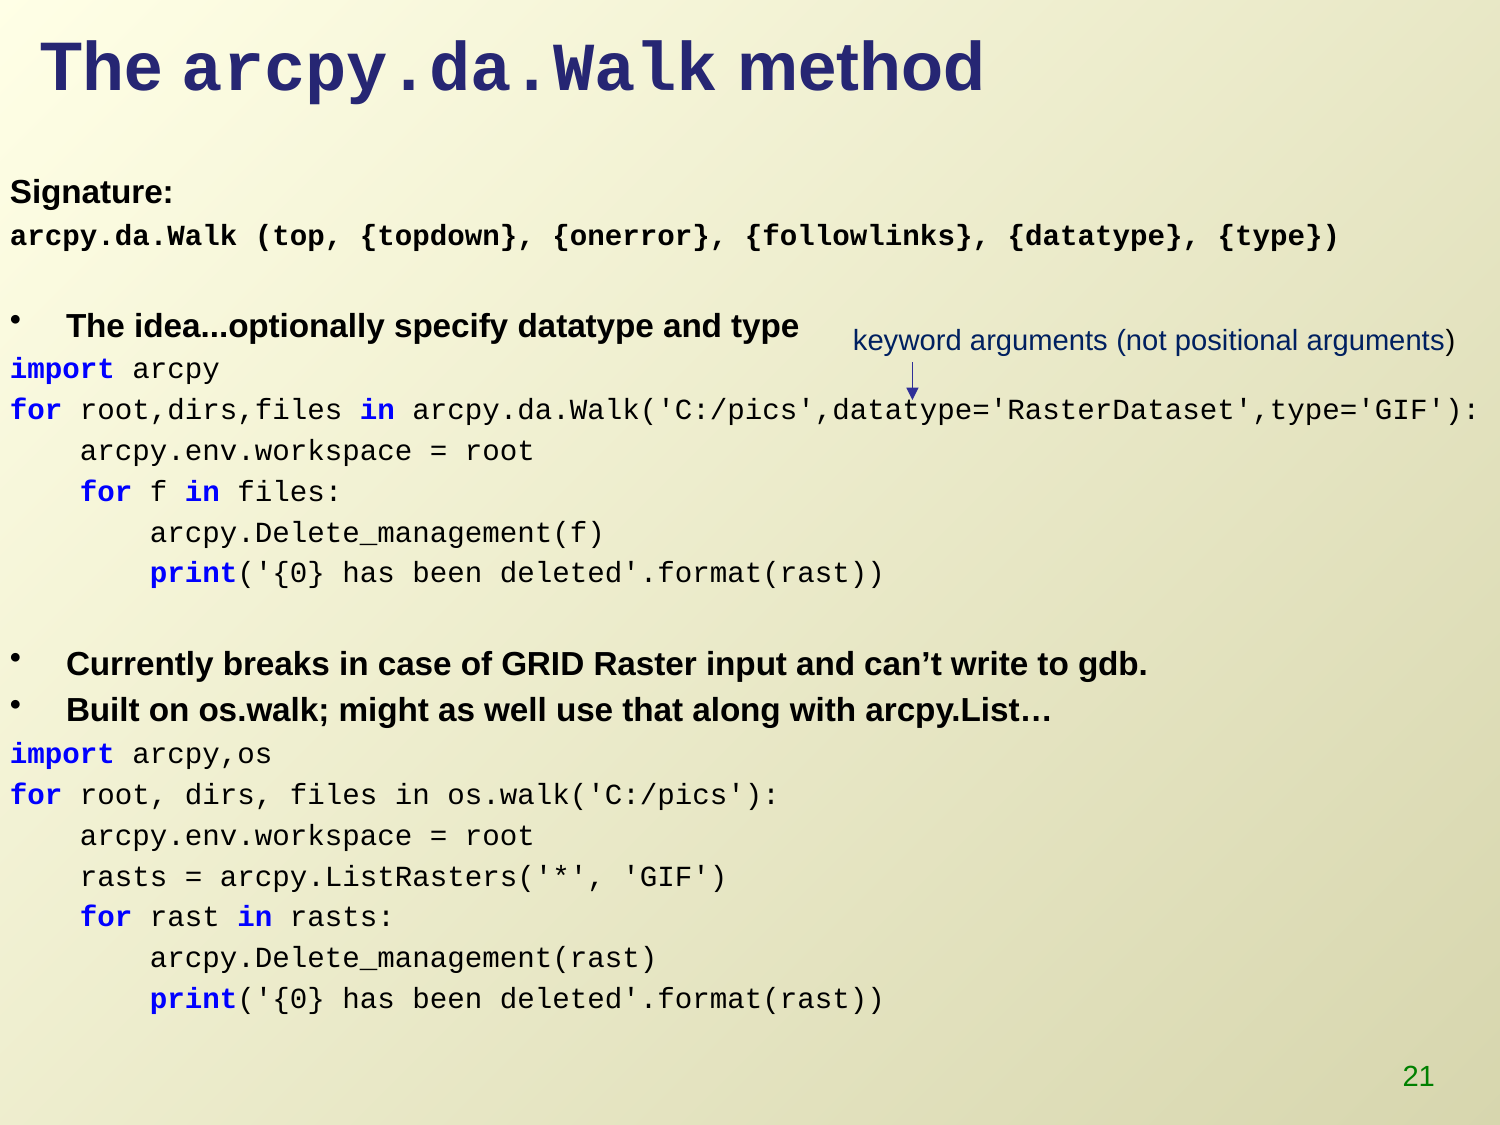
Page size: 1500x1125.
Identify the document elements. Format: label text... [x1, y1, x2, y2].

list Signature: arcpy.da.Walk (top, {topdown}, {onerror}, {followlinks}, {datatype}, {type}) The idea...optionally specify datatype and type import arcpy for root,dirs,files in arcpy.da.Walk('C:/pics',datatype='RasterDataset',type='GIF'): arcpy.env.workspace = root for f in files: arcpy.Delete_management(f) print('{0} has been deleted'.format(rast)) Currently breaks in case of GRID Raster input and can’t write to gdb. Built on os.walk; might as well use that along with arcpy.List… import arcpy,os for root, dirs, files in os.walk('C:/pics'): arcpy.env.workspace = root rasts = arcpy.ListRasters('*', 'GIF') for rast in rasts: arcpy.Delete_management(rast) print('{0} has been deleted'.format(rast)) [0, 162, 1500, 1050]
slide_number 21 [1074, 1049, 1451, 1103]
text_box keyword arguments (not positional arguments) [838, 313, 1471, 364]
title The arcpy.da.Walk method [25, 24, 1339, 101]
